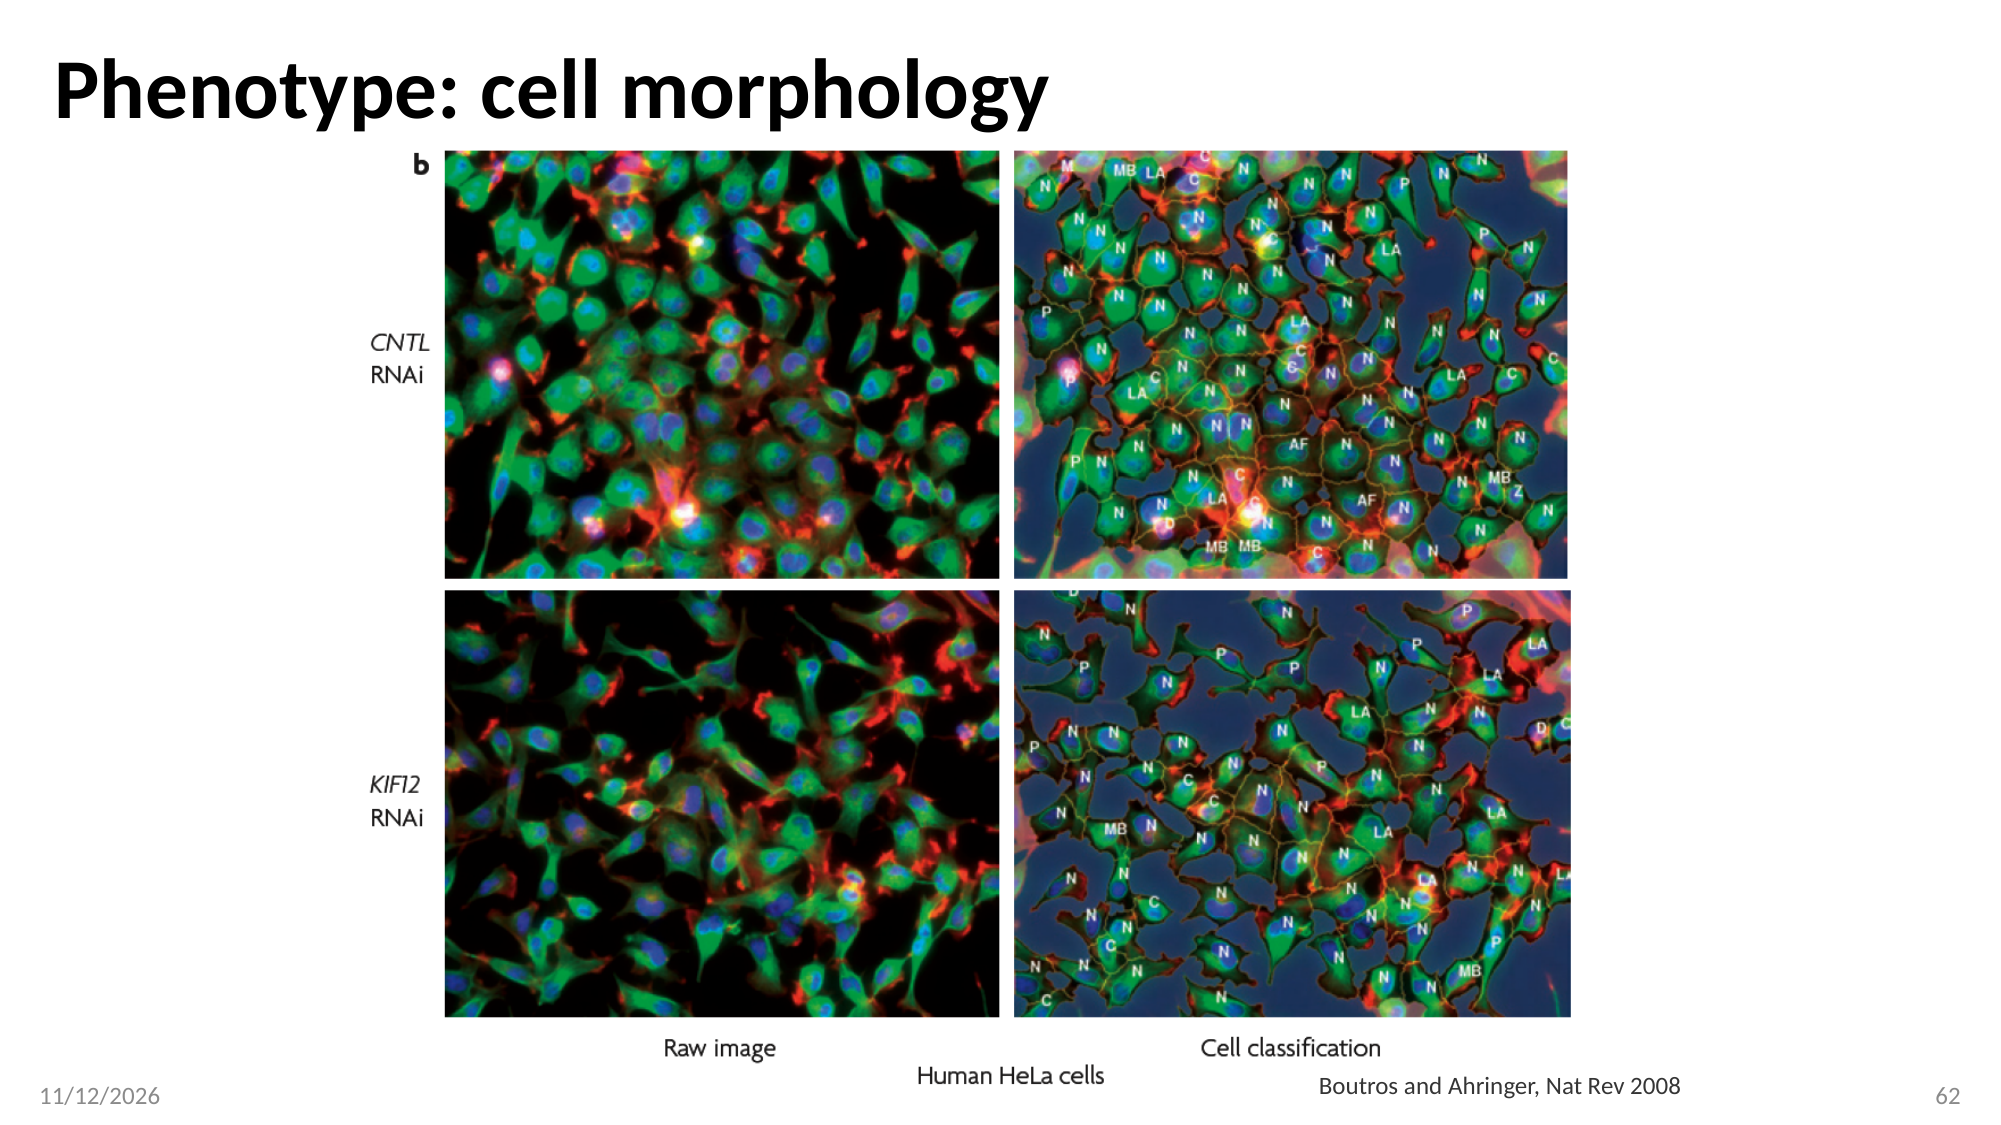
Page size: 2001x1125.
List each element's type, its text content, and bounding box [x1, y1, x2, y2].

title Phenotype: cell morphology [39, 37, 1961, 145]
text_box Boutros and Ahringer, Nat Rev 2008 [1304, 1061, 1697, 1107]
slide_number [39, 1064, 490, 1125]
picture [354, 144, 1580, 1092]
slide_number 62 [1510, 1064, 1961, 1125]
